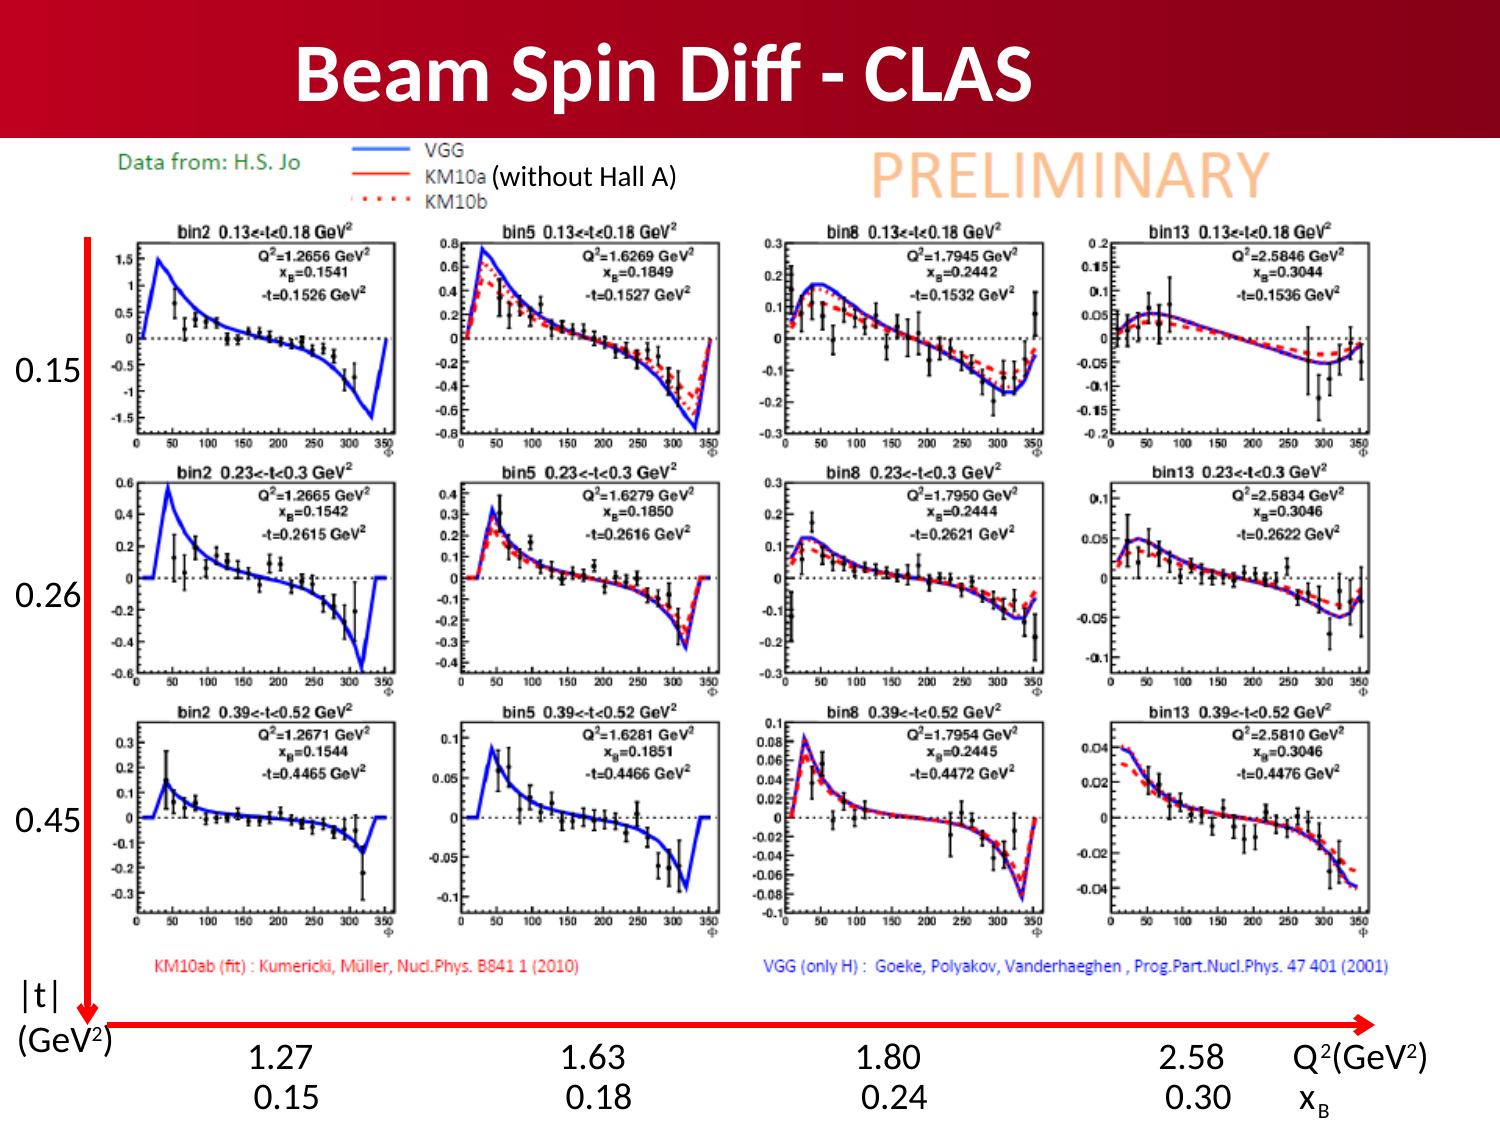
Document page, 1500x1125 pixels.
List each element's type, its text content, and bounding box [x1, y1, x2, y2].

text_box 1.27 1.63 1.80 2.58 Q2(GeV2) [232, 1024, 1444, 1085]
picture [105, 137, 1394, 988]
text_box [0, 0, 1500, 138]
text_box Beam Spin Diff - CLAS [279, 10, 1106, 126]
text_box 0.15 0.26 0.45 [0, 337, 83, 848]
text_box |t| (GeV2) [1, 962, 129, 1113]
text_box 0.15 0.18 0.24 0.30 xB [238, 1064, 1345, 1125]
text_box 0.15 0.26 0.45 [91, 337, 97, 848]
